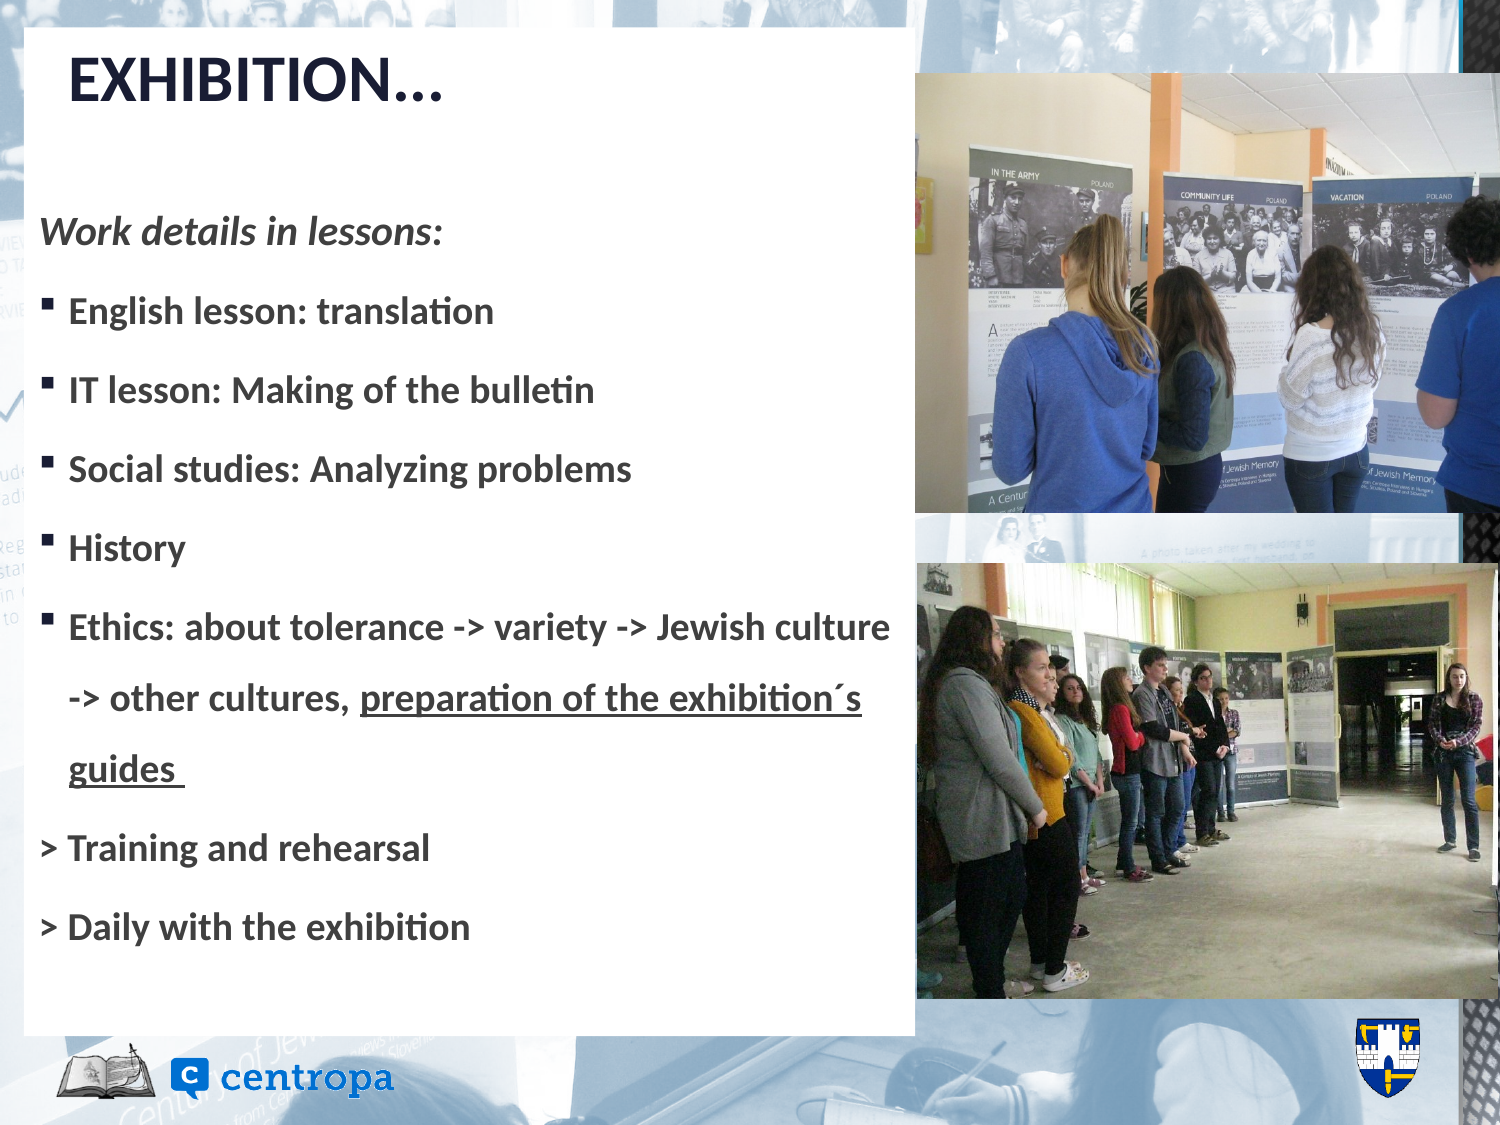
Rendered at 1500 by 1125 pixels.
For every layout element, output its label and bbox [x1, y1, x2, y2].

picture [0, 0, 1500, 1125]
list [917, 563, 1498, 999]
